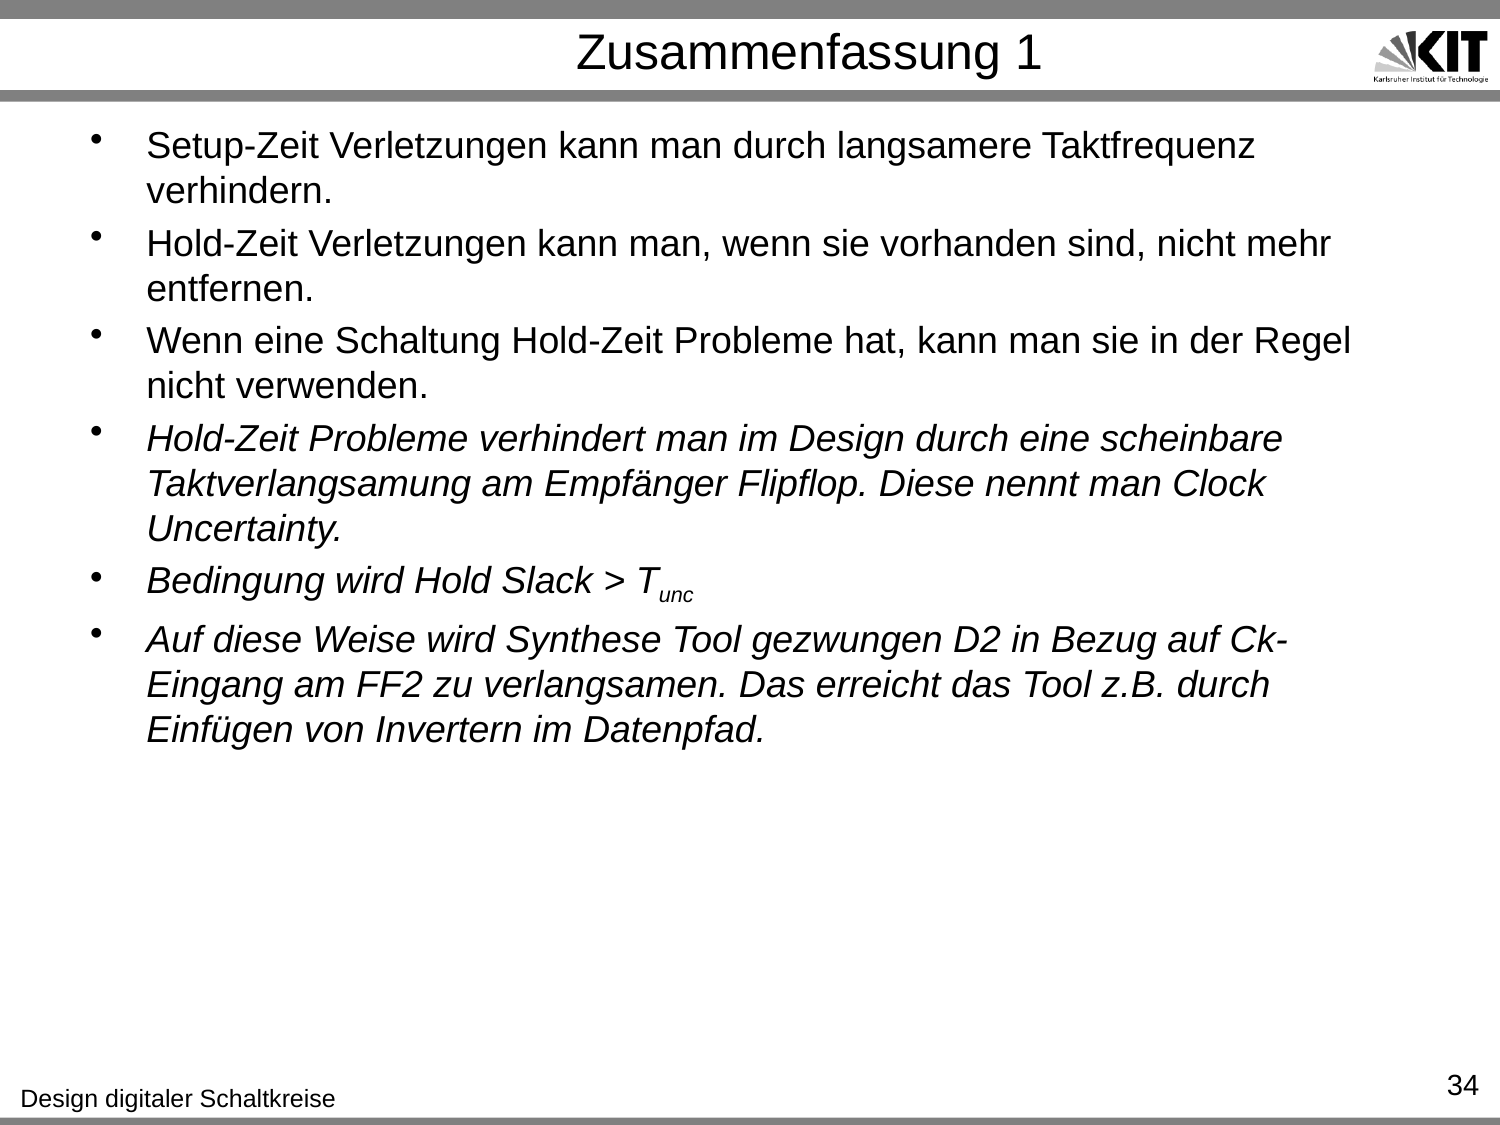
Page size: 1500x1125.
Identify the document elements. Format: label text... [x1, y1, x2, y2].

picture [1374, 31, 1488, 83]
title Zusammenfassung 1 [194, 21, 1425, 79]
list Setup-Zeit Verletzungen kann man durch langsamere Taktfrequenz verhindern. Hold-Zeit Verletzungen kann man, wenn sie vorhanden sind, nicht mehr entfernen. Wenn eine Schaltung Hold-Zeit Probleme hat, kann man sie in der Regel nicht verwenden. Hold-Zeit Probleme verhindert man im Design durch eine scheinbare Taktverlangsamung am Empfänger Flipflop. Diese nennt man Clock Uncertainty. Bedingung wird Hold Slack > Tunc Auf diese Weise wird Synthese Tool gezwungen D2 in Bezug auf Ck-Eingang am FF2 zu verlangsamen. Das erreicht das Tool z.B. durch Einfügen von Invertern im Datenpfad. [75, 113, 1425, 300]
slide_number 34 [1364, 1058, 1495, 1094]
